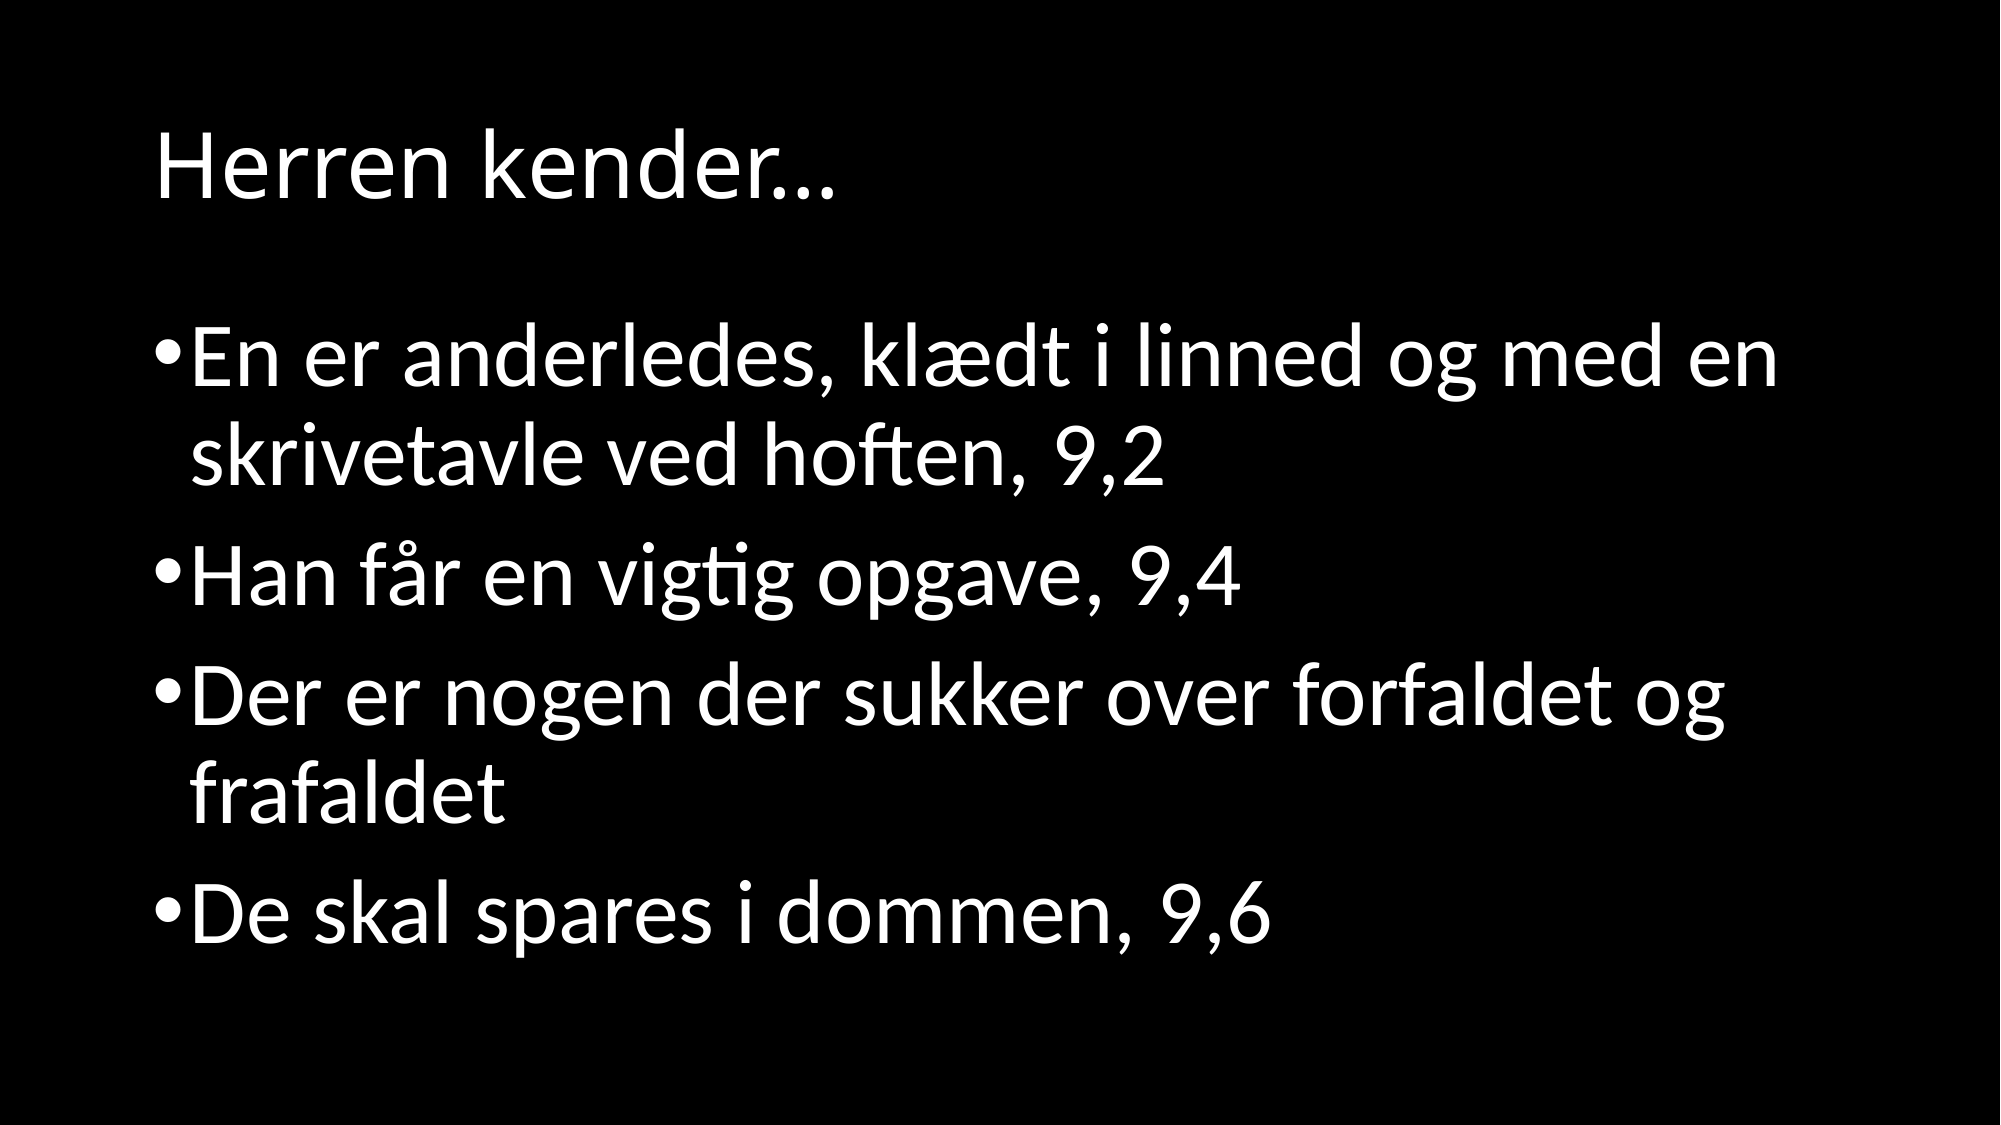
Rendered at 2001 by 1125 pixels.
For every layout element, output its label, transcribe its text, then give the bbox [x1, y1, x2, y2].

list En er anderledes, klædt i linned og med en skrivetavle ved hoften, 9,2 Han får en vigtig opgave, 9,4 Der er nogen der sukker over forfaldet og frafaldet De skal spares i dommen, 9,6 [137, 299, 1863, 1014]
title Herren kender… [137, 59, 1863, 278]
